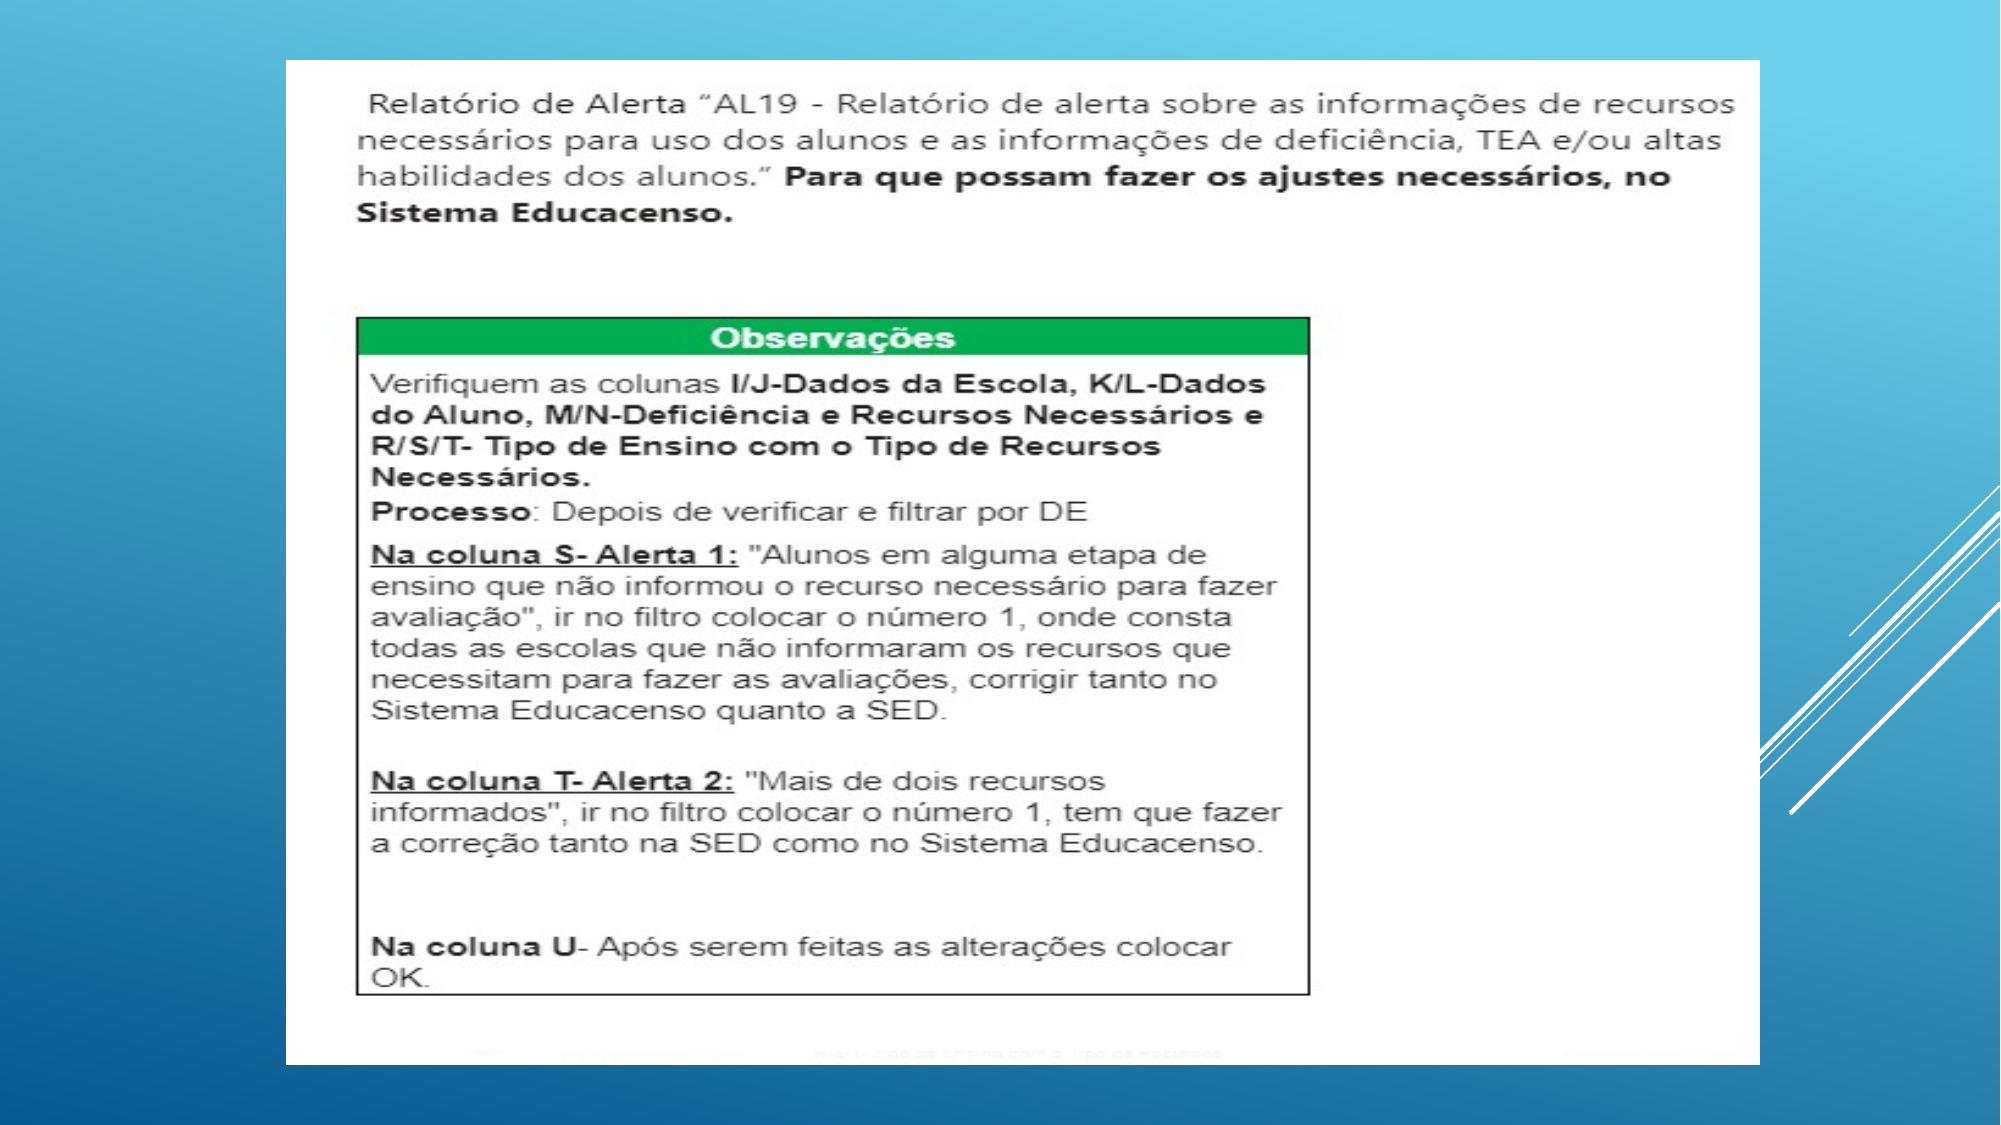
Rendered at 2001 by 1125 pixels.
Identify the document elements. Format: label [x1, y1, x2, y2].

picture [286, 60, 1760, 1065]
